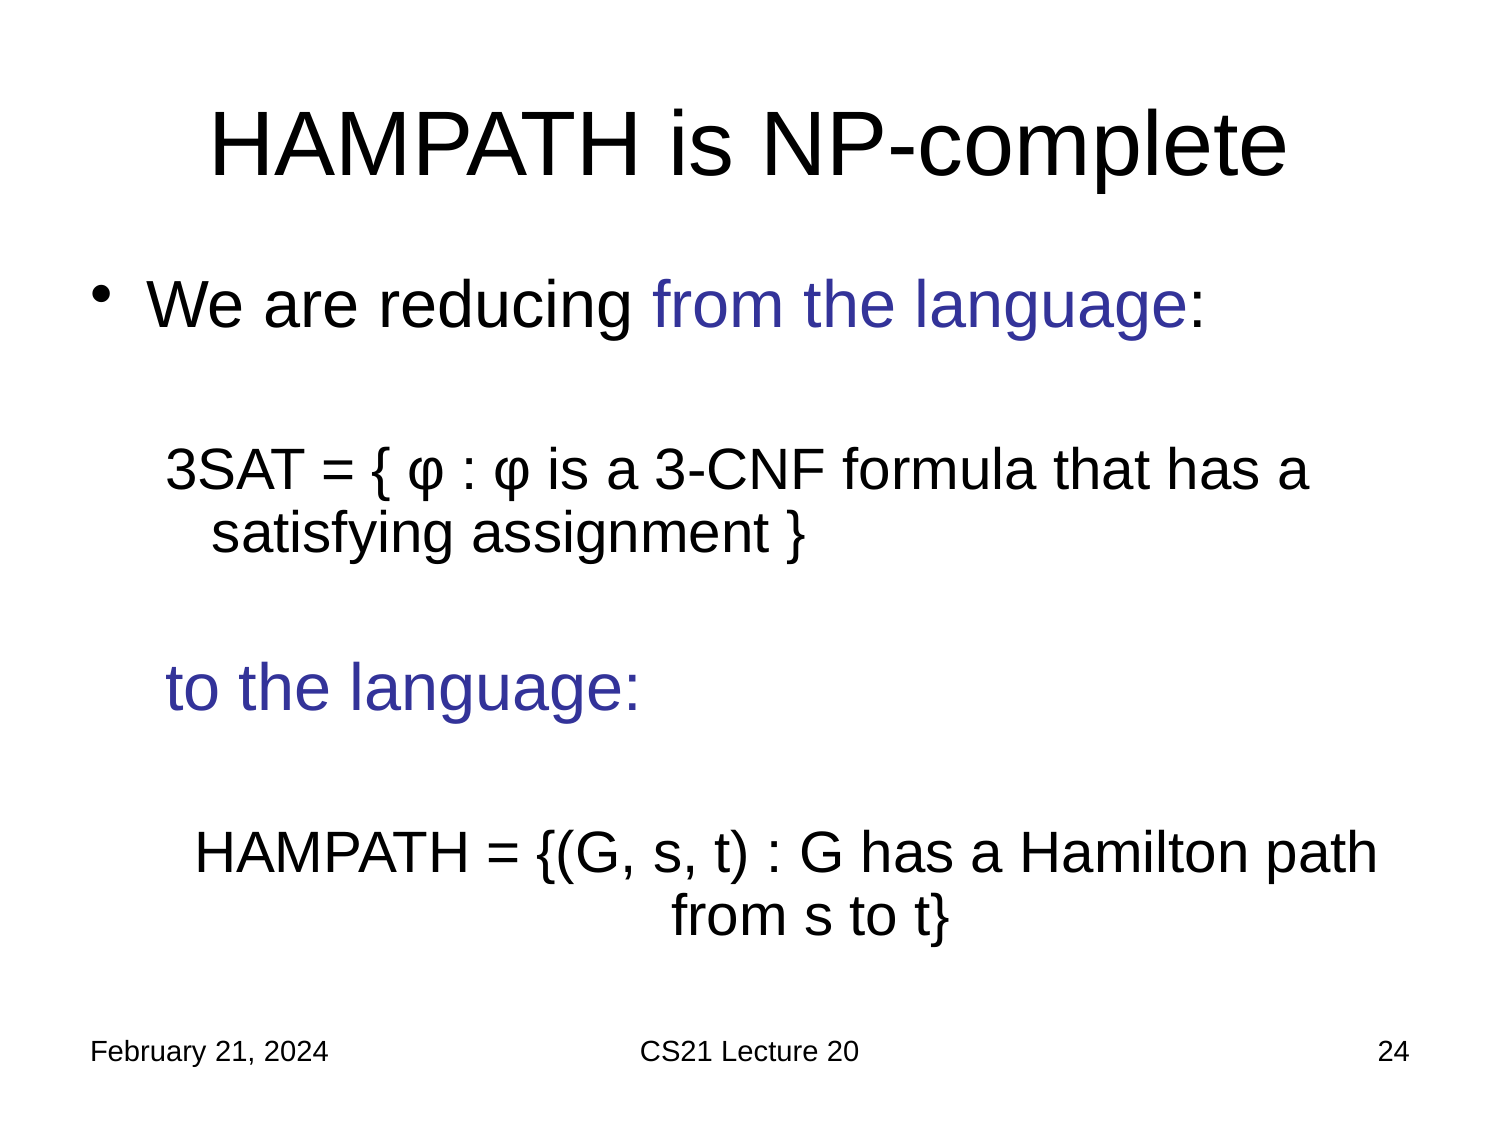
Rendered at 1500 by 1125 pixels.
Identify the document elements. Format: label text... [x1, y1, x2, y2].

slide_number 24 [1074, 1024, 1426, 1103]
list We are reducing from the language: 3SAT = { φ : φ is a 3-CNF formula that has a satisfying assignment } to the language: HAMPATH = {(G, s, t) : G has a Hamilton path from s to t} [75, 262, 1425, 1005]
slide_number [74, 1024, 426, 1103]
title HAMPATH is NP-complete [75, 45, 1425, 233]
footer CS21 Lecture 20 [512, 1024, 988, 1103]
